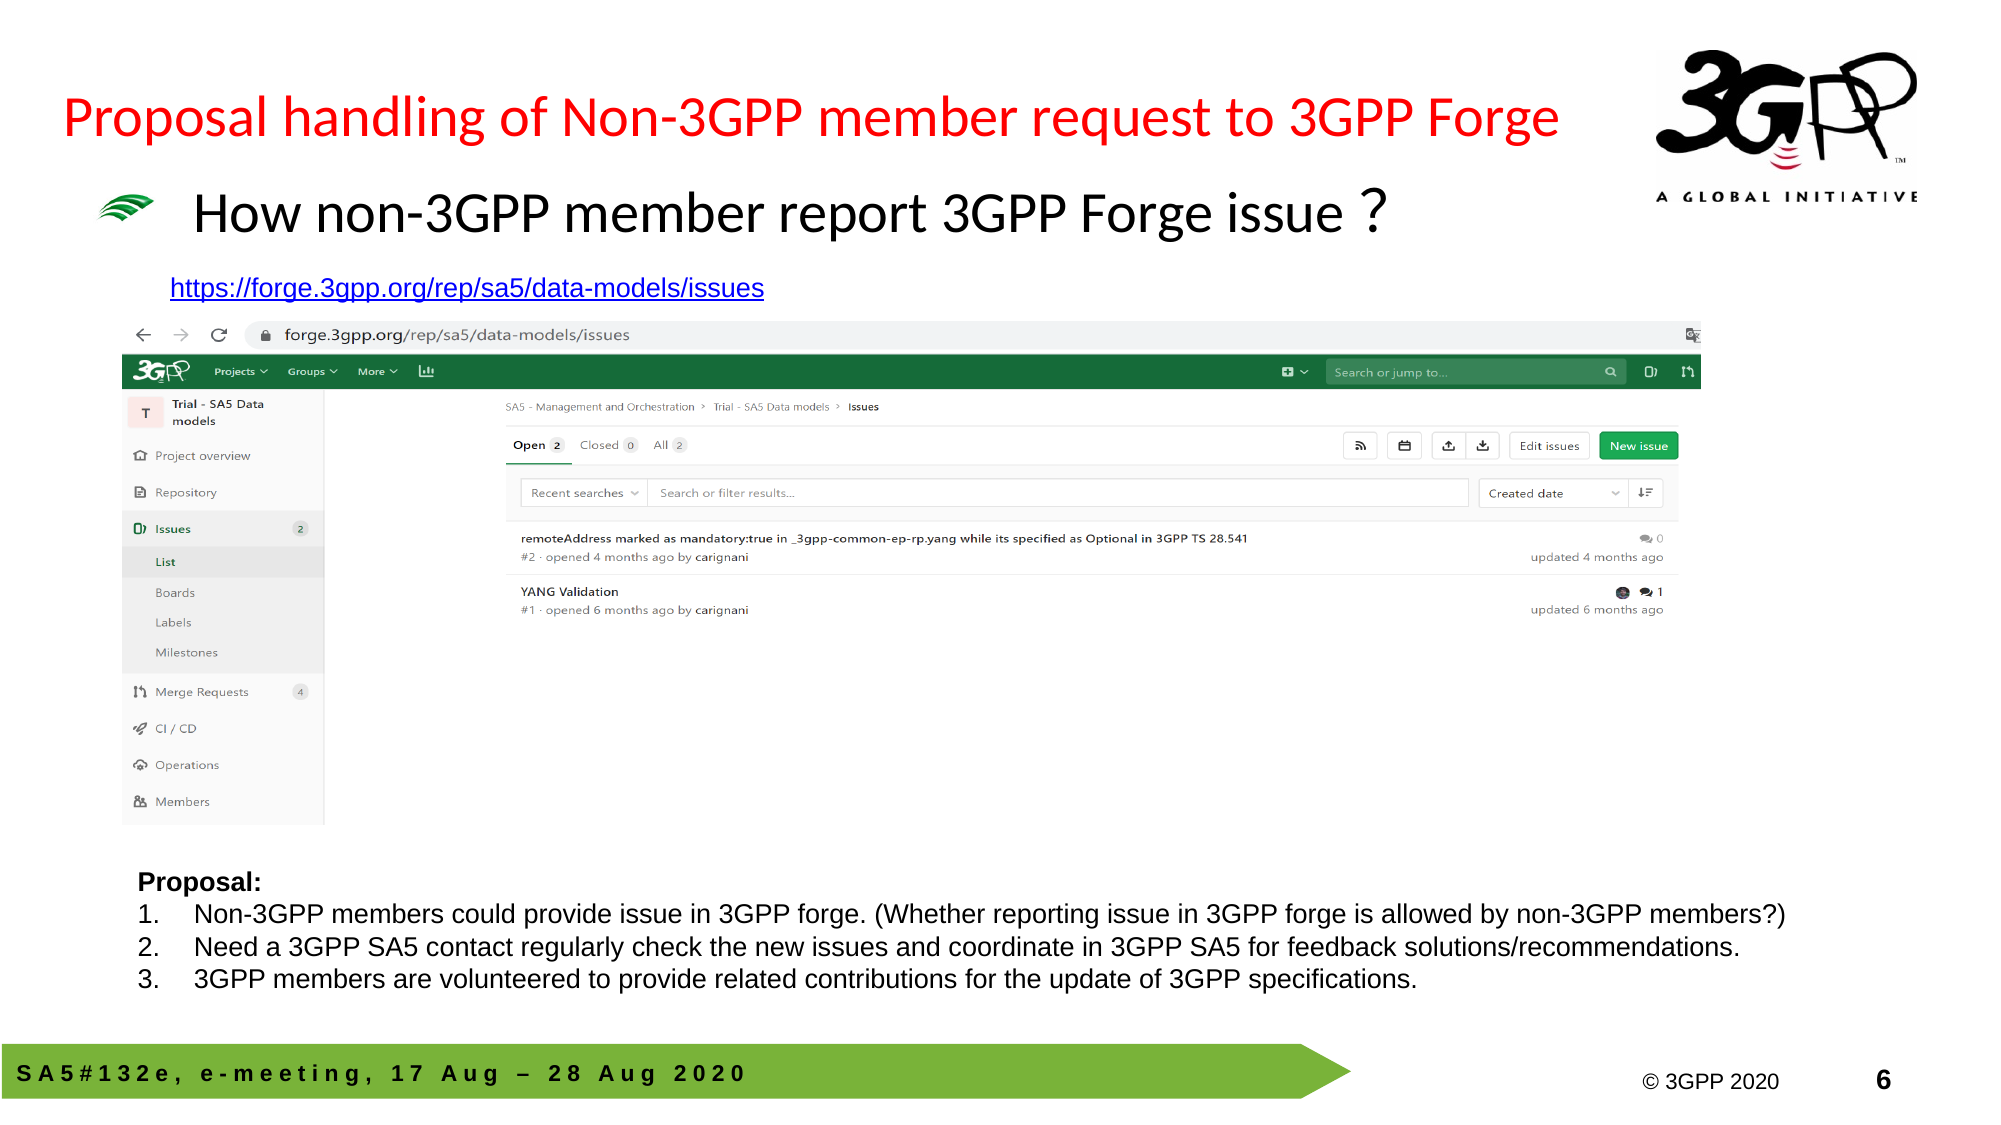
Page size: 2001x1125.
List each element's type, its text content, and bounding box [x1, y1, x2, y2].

list How non-3GPP member report 3GPP Forge issue？ [78, 166, 1914, 264]
title Proposal handling of Non-3GPP member request to 3GPP Forge [24, 37, 1601, 190]
picture [122, 317, 1701, 826]
picture [1656, 50, 1917, 202]
picture [93, 188, 156, 230]
text_box https://forge.3gpp.org/rep/sa5/data-models/issues [155, 263, 779, 311]
text_box Proposal: Non-3GPP members could provide issue in 3GPP forge. (Whether reporting issue in 3GPP forge is allowed by non-3GPP members?) Need a 3GPP SA5 contact regularly check the new issues and coordinate in 3GPP SA5 for feedback solutions/recommendations. 3GPP members are volunteered to provide related contributions for the update of 3GPP specifications. [122, 856, 1800, 1002]
